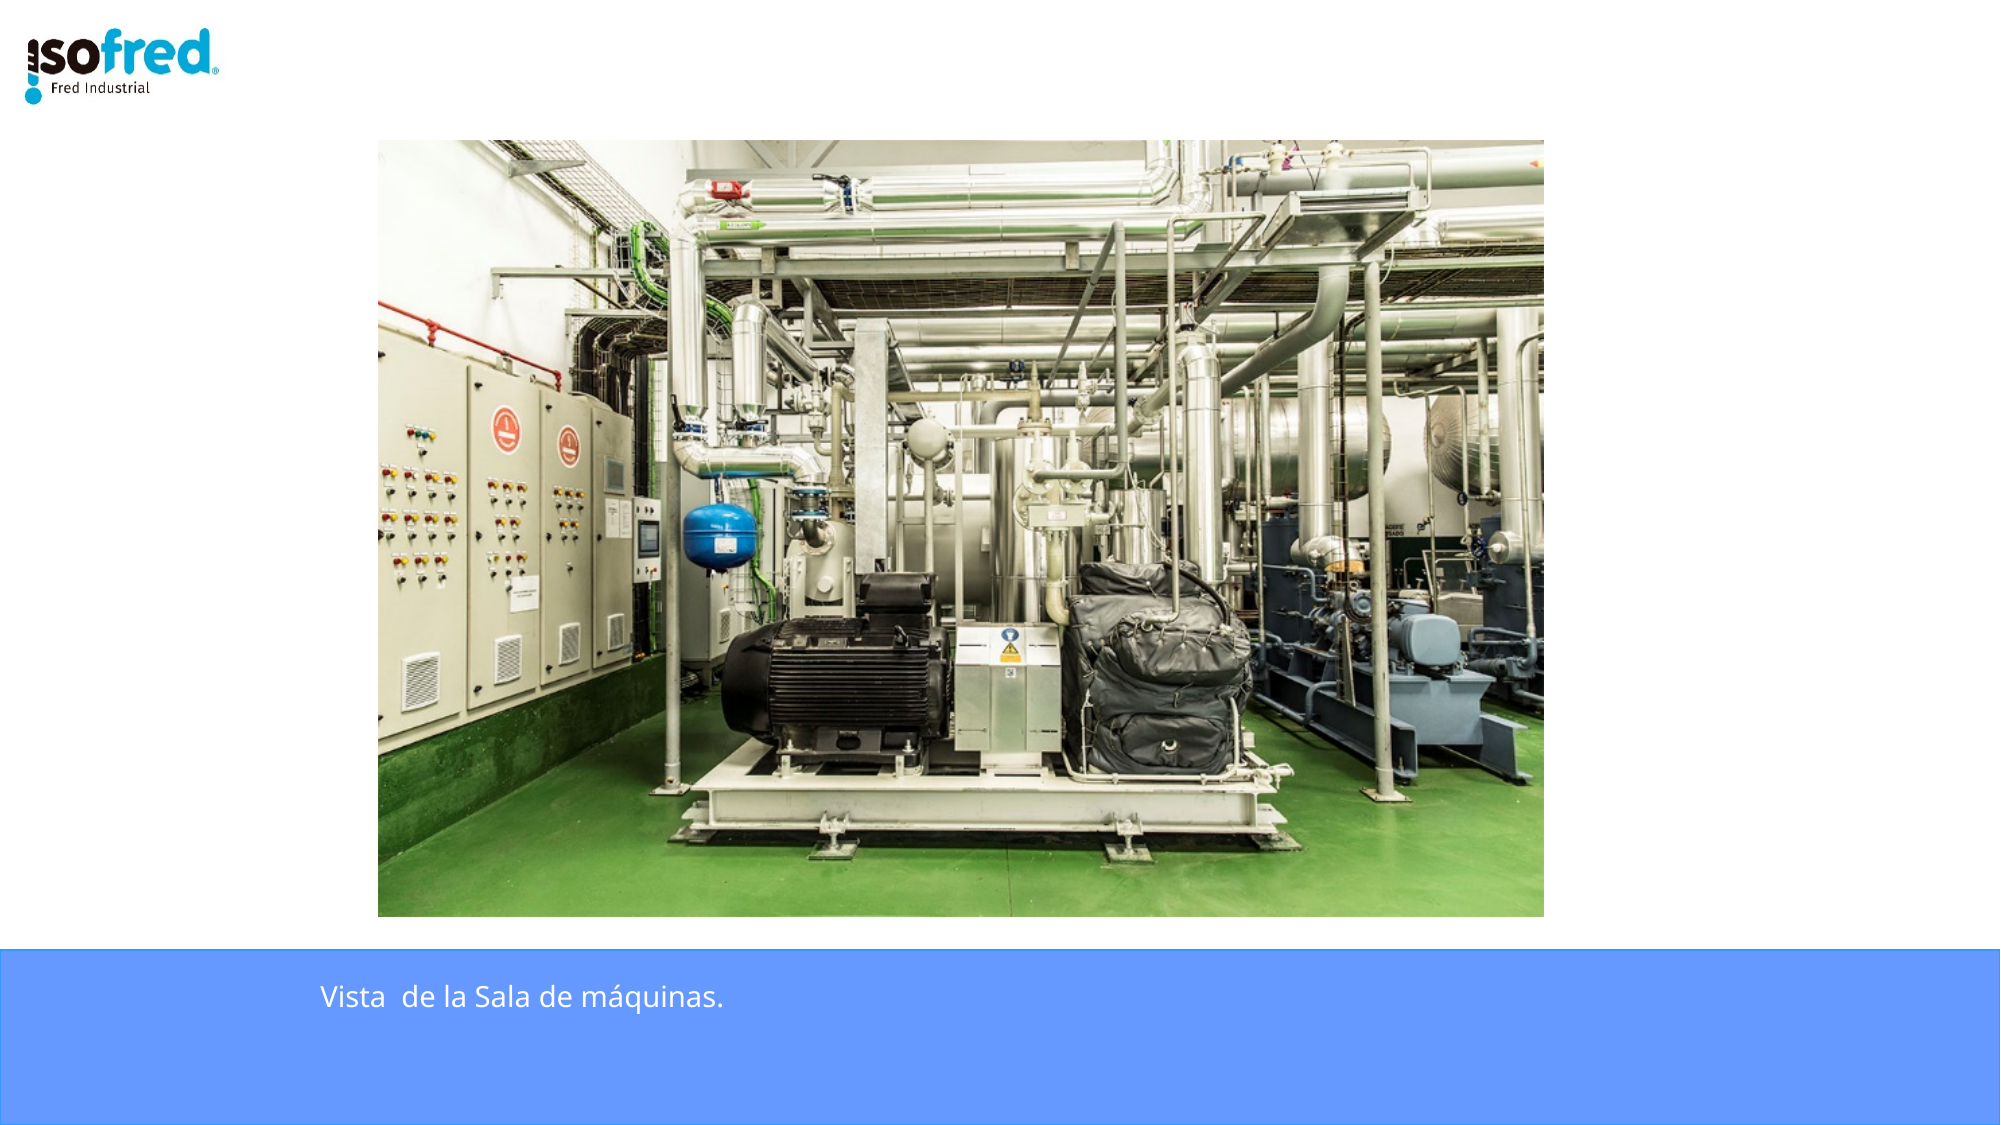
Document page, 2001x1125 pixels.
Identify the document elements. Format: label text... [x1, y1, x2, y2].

picture [378, 139, 1544, 917]
text_box [0, 949, 2000, 1125]
picture [17, 25, 226, 107]
text_box Vista de la Sala de máquinas. [305, 970, 1710, 1021]
